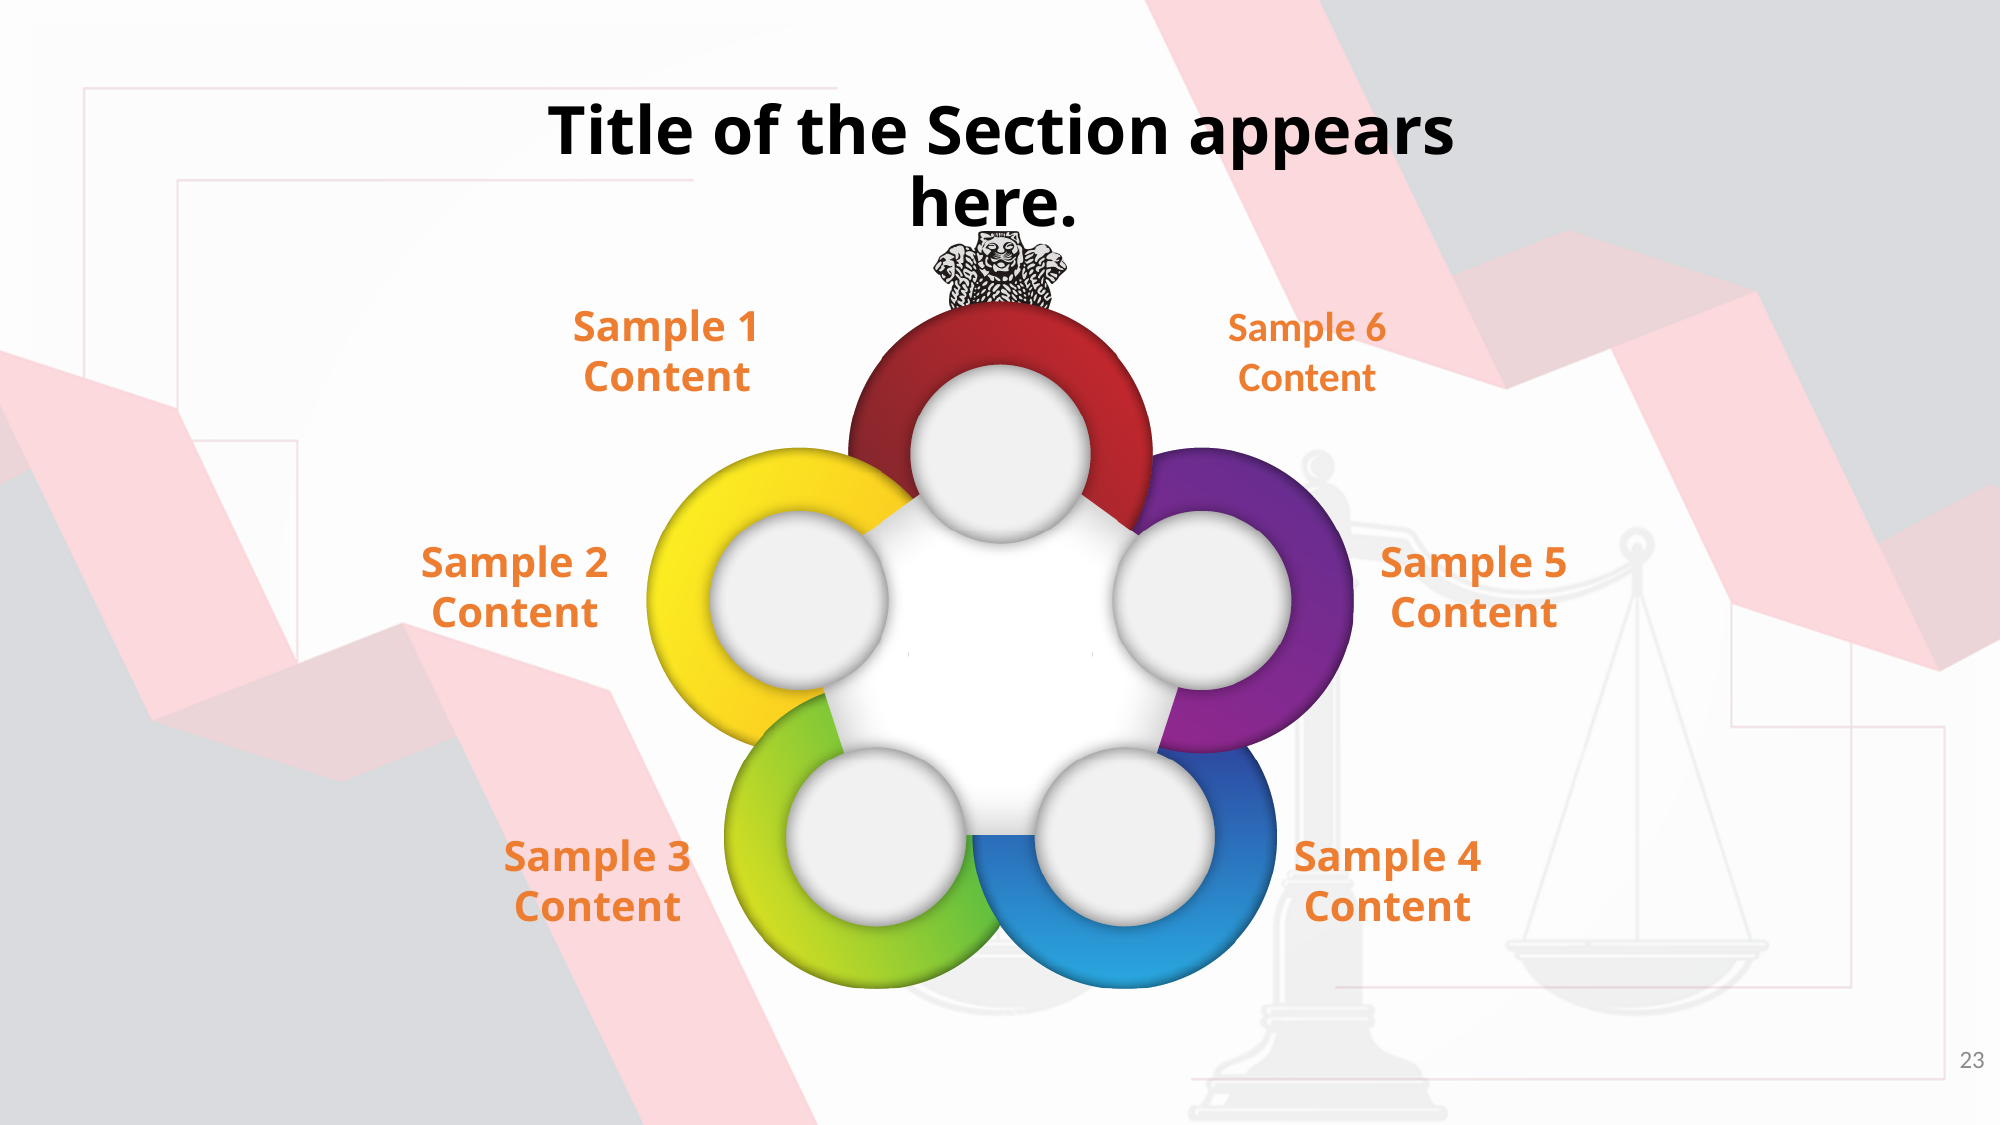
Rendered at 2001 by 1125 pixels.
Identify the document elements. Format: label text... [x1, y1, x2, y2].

text_box Sample 6 Content [1035, 292, 1580, 408]
text_box Sample 2 Content [242, 528, 646, 644]
picture [646, 249, 1354, 989]
text_box Sample 5 Content [1354, 528, 1747, 644]
text_box Title of the Section appears here. [491, 89, 1513, 249]
text_box Sample 1 Content [394, 292, 940, 408]
text_box Sample 4 Content [1354, 822, 1661, 938]
text_box Sample 3 Content [325, 822, 646, 938]
slide_number 23 [1550, 1028, 2000, 1089]
